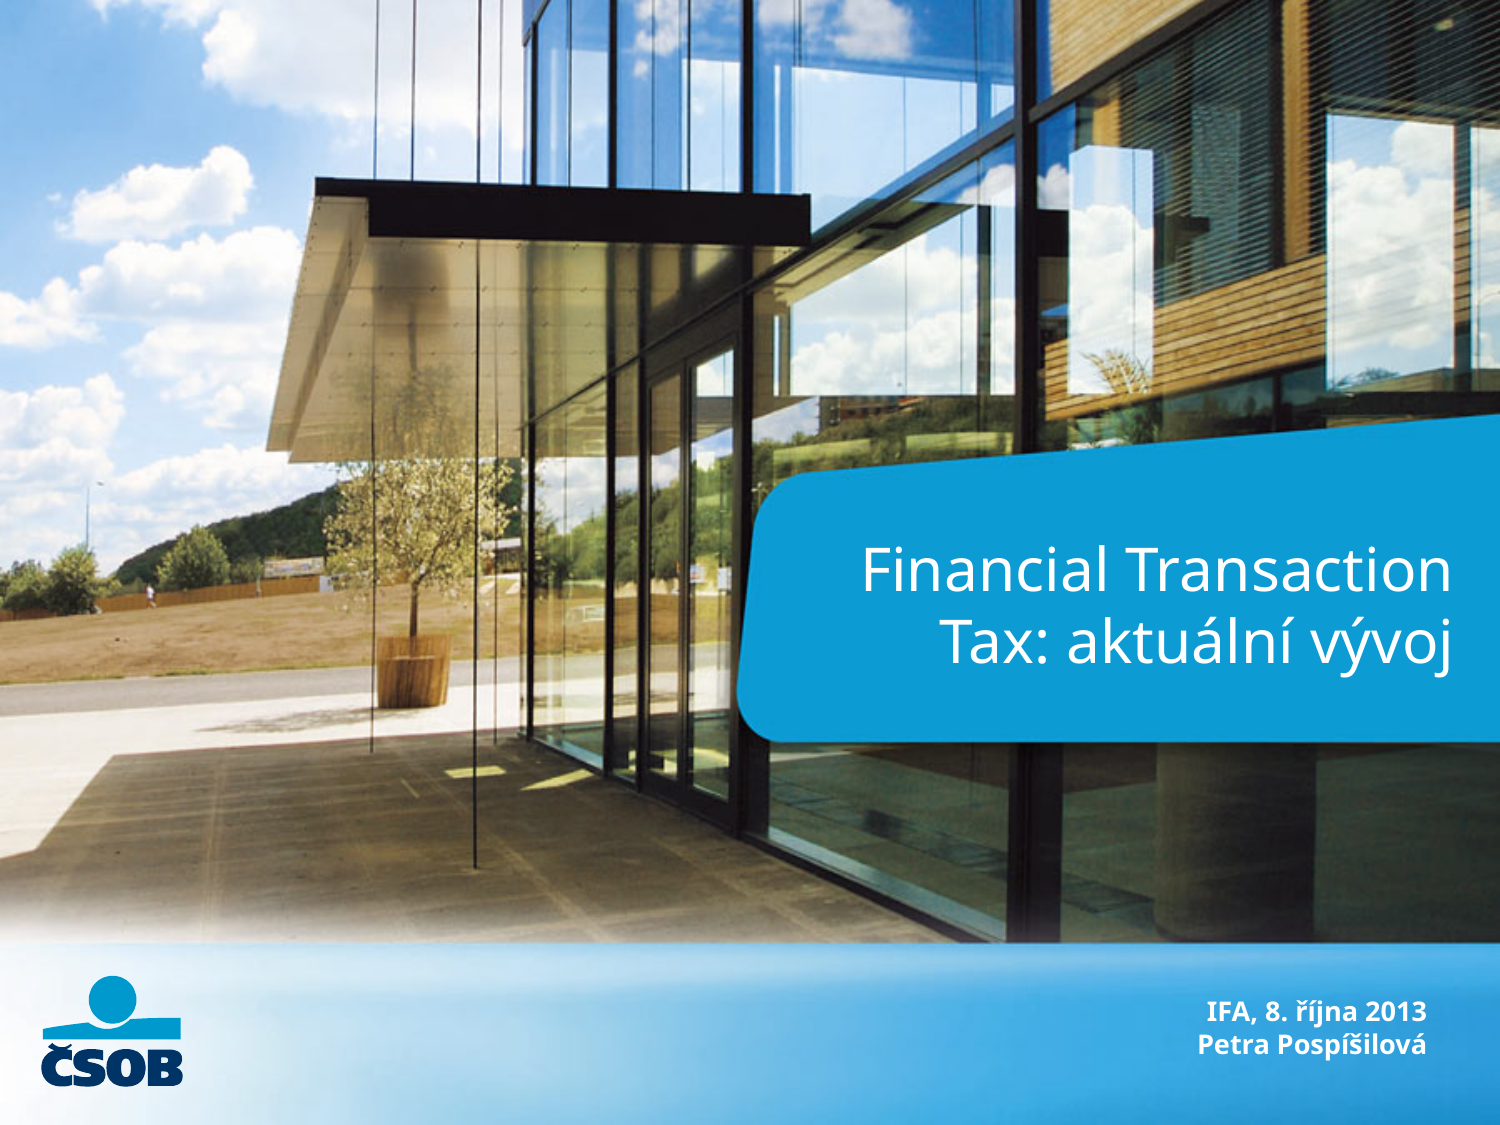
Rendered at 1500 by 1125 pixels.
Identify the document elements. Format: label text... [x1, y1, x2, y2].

picture [0, 0, 1500, 1125]
subtitle IFA, 8. října 2013 Petra Pospíšilová [581, 986, 1443, 1052]
title Financial Transaction Tax: aktuální vývoj [820, 467, 1470, 739]
